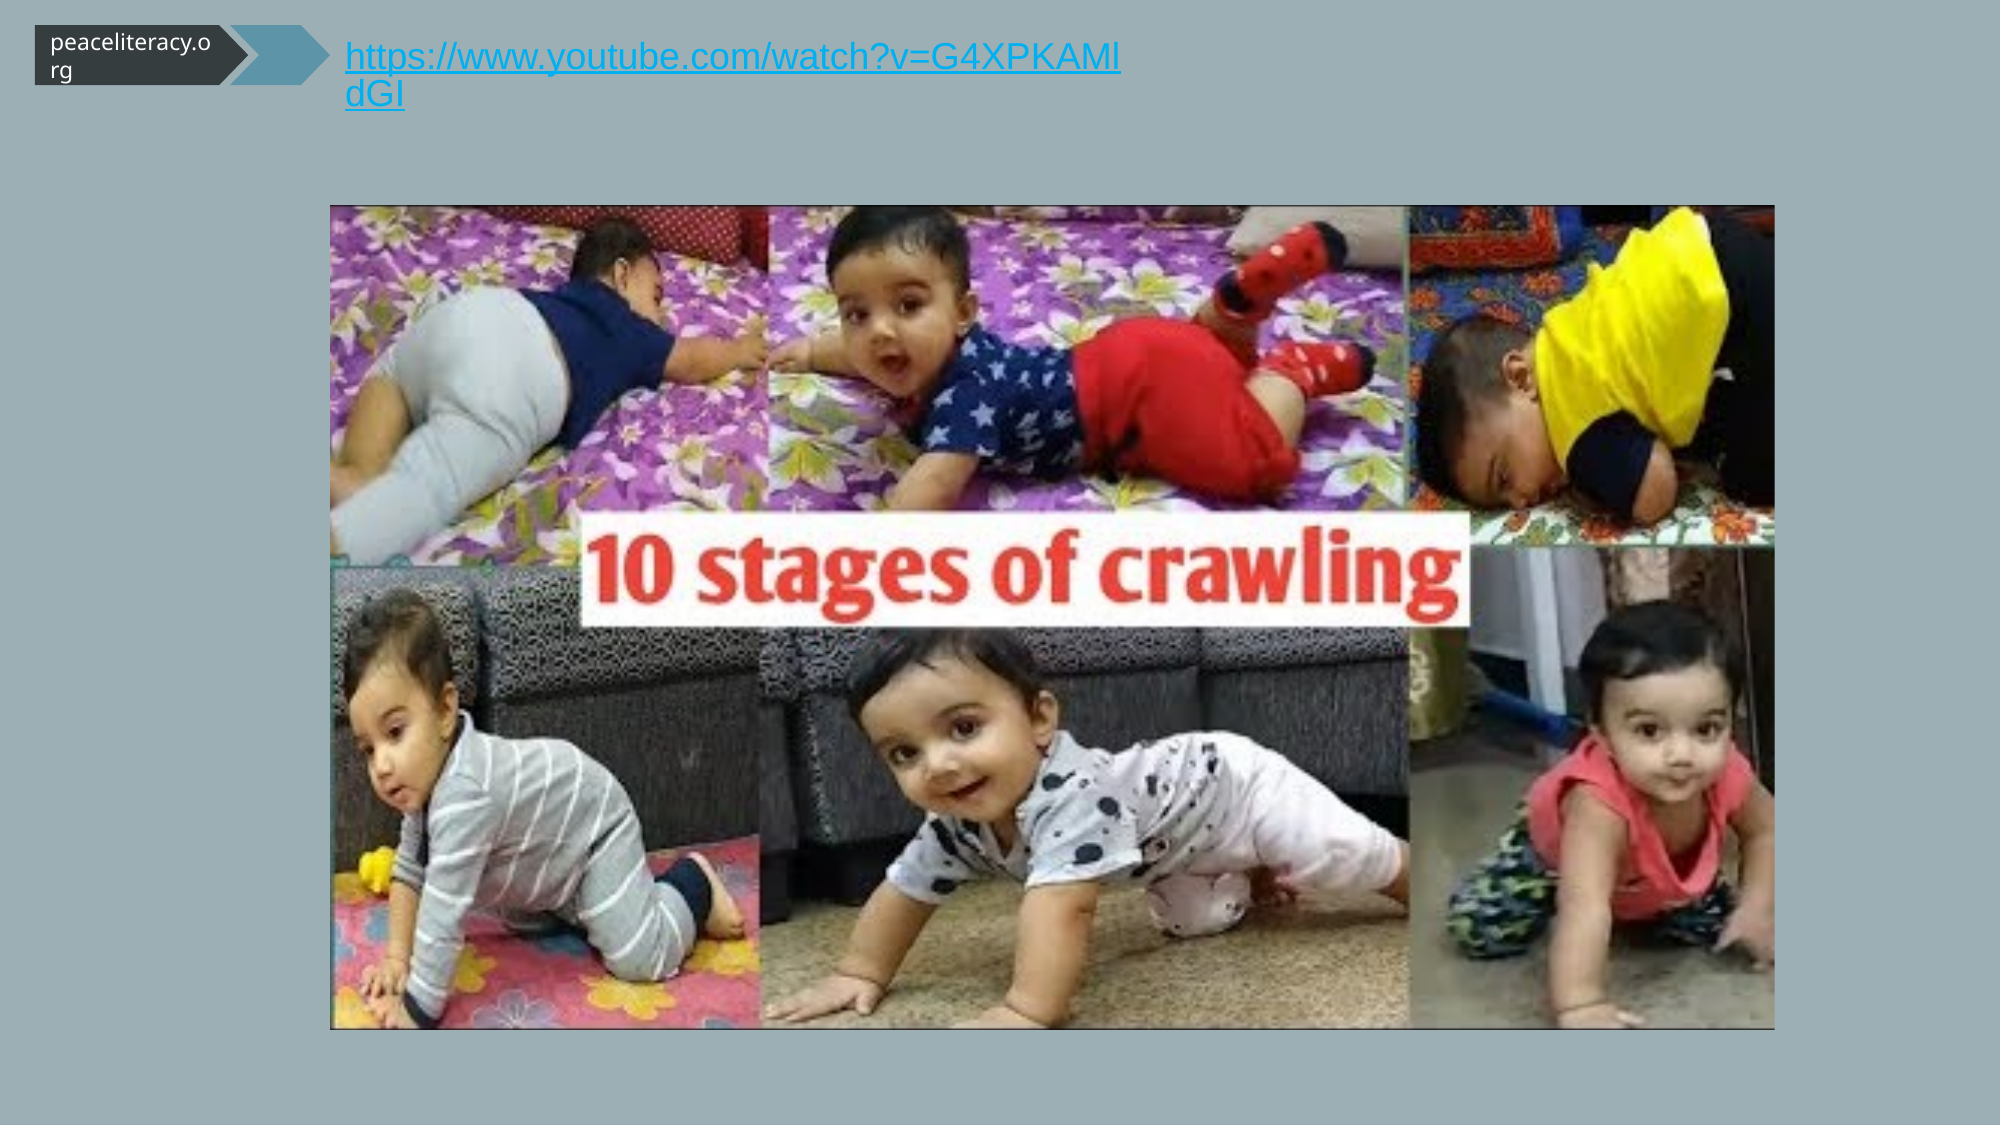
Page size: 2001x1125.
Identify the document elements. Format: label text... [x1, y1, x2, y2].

text_box https://www.youtube.com/watch?v=G4XPKAMldGI [330, 24, 1148, 85]
text_box peaceliteracy.org [34, 25, 249, 86]
picture [329, 204, 1775, 1030]
text_box [230, 25, 330, 86]
